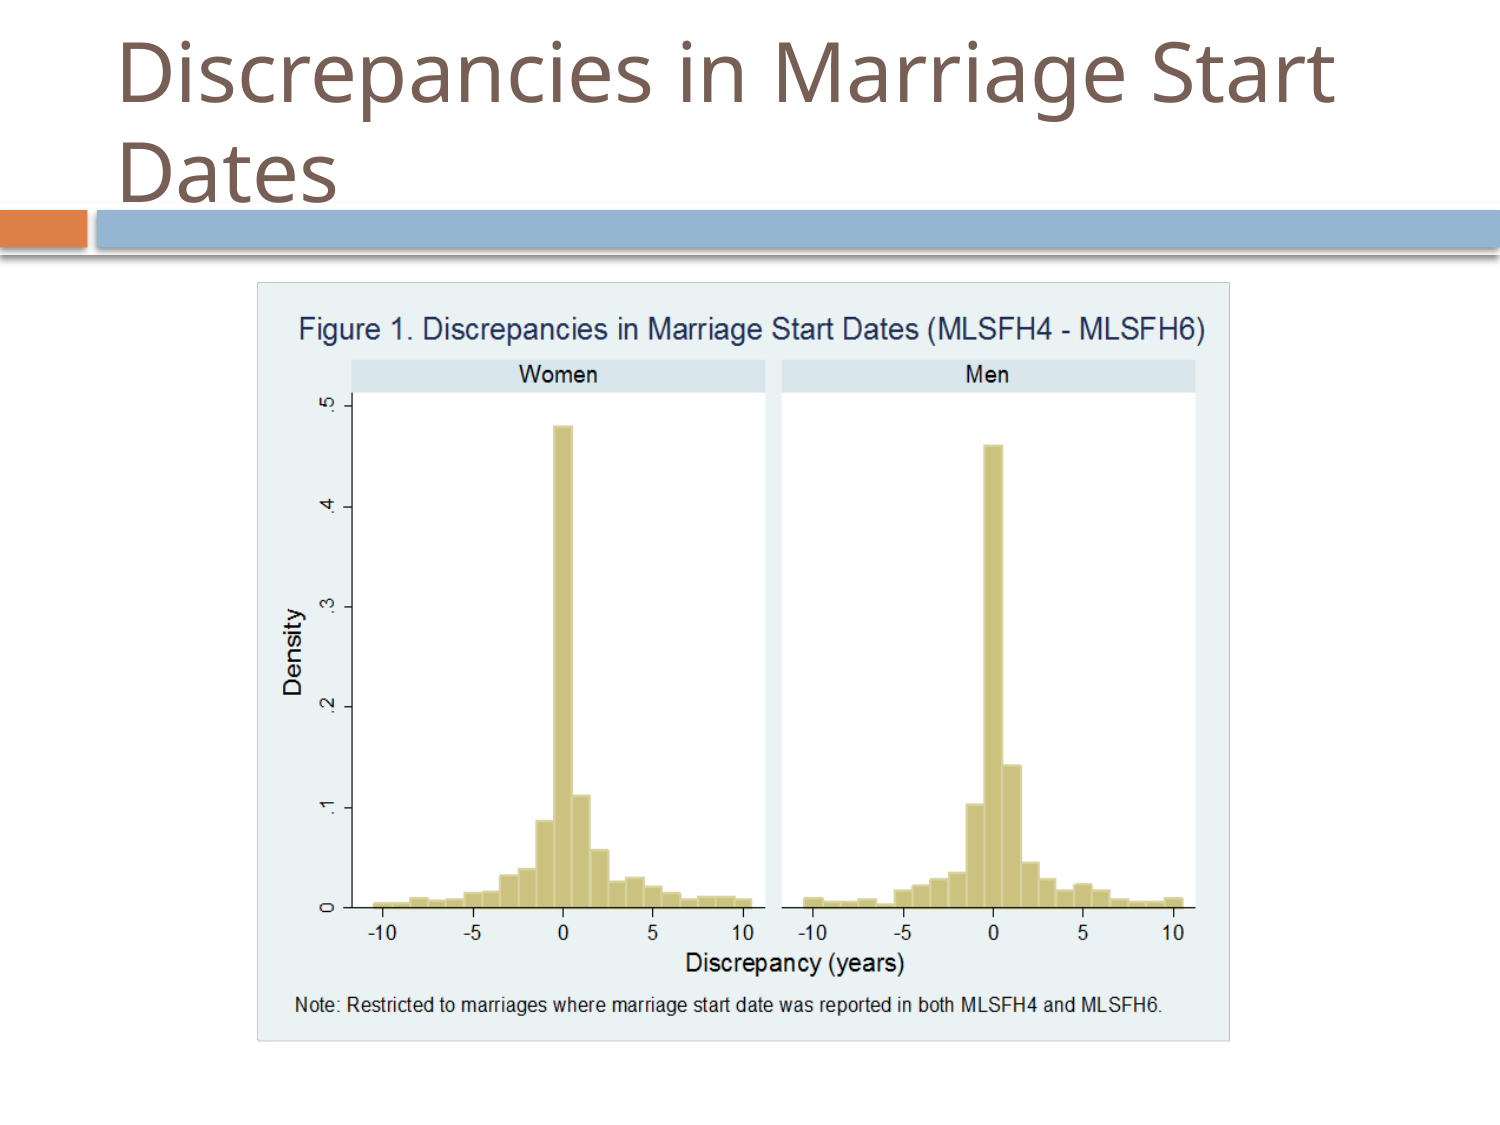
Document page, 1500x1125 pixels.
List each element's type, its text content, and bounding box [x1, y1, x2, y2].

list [249, 274, 1238, 1051]
title Discrepancies in Marriage Start Dates [100, 37, 1438, 200]
